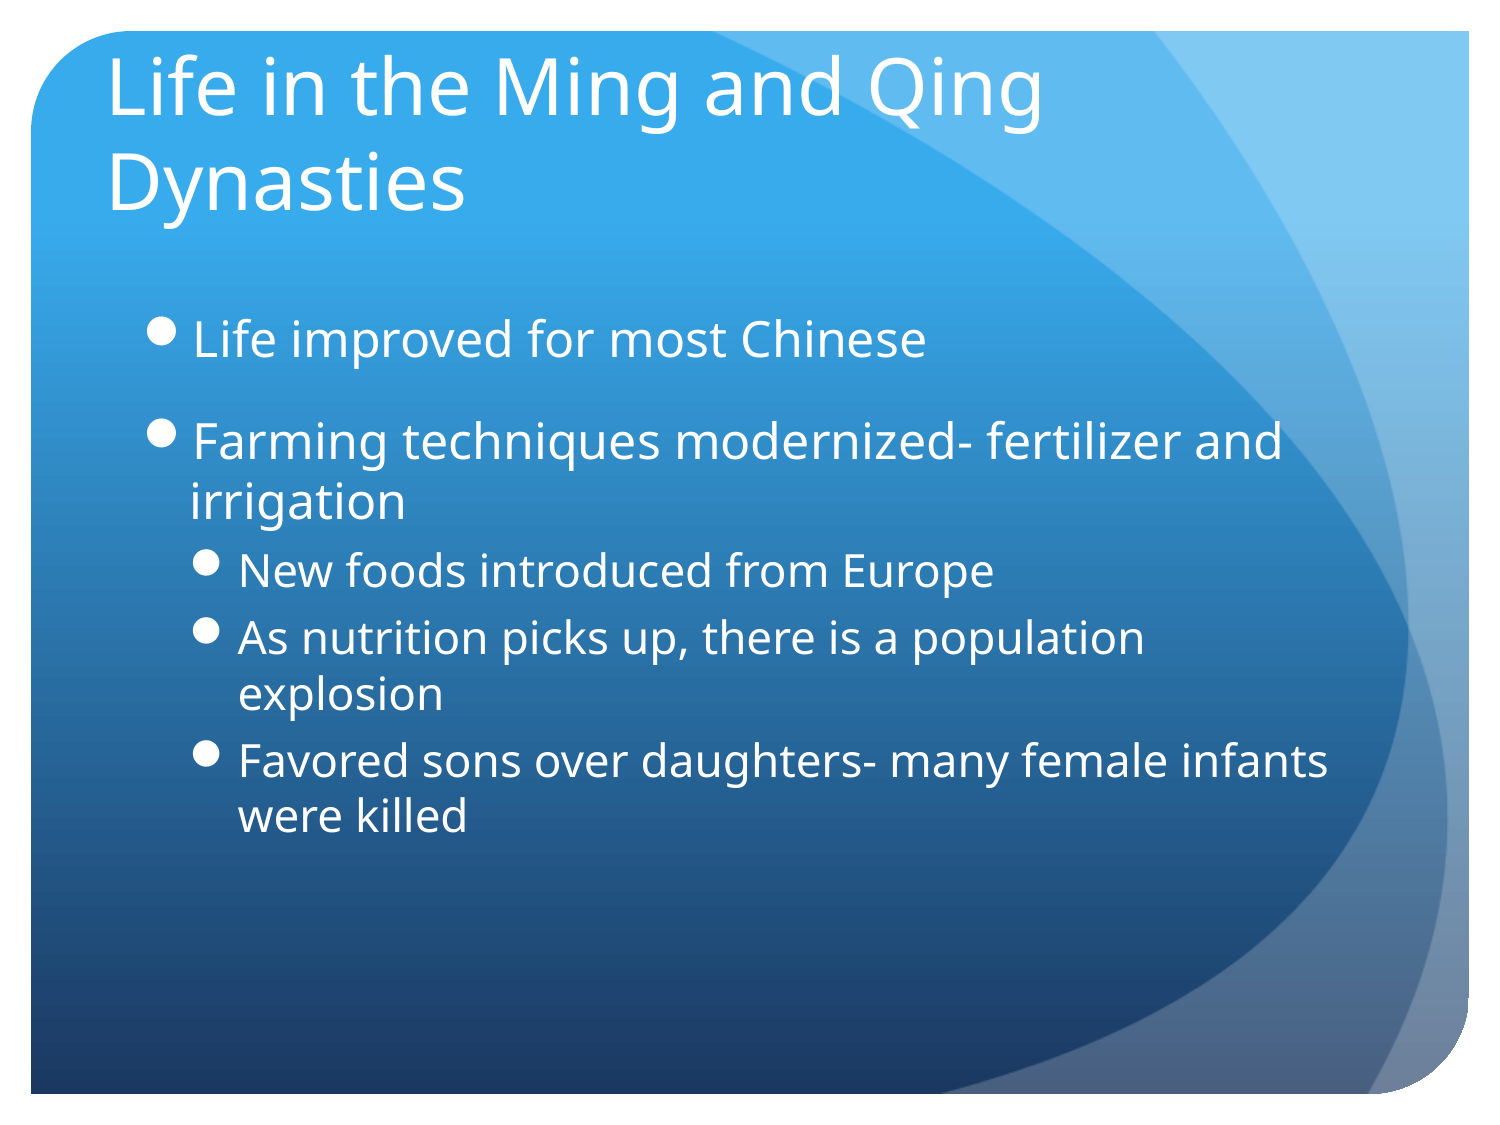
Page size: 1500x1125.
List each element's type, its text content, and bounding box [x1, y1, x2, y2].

list Life improved for most Chinese Farming techniques modernized- fertilizer and irrigation New foods introduced from Europe As nutrition picks up, there is a population explosion Favored sons over daughters- many female infants were killed [127, 299, 1372, 991]
title Life in the Ming and Qing Dynasties [90, 62, 1395, 234]
picture [24, 30, 1473, 1094]
